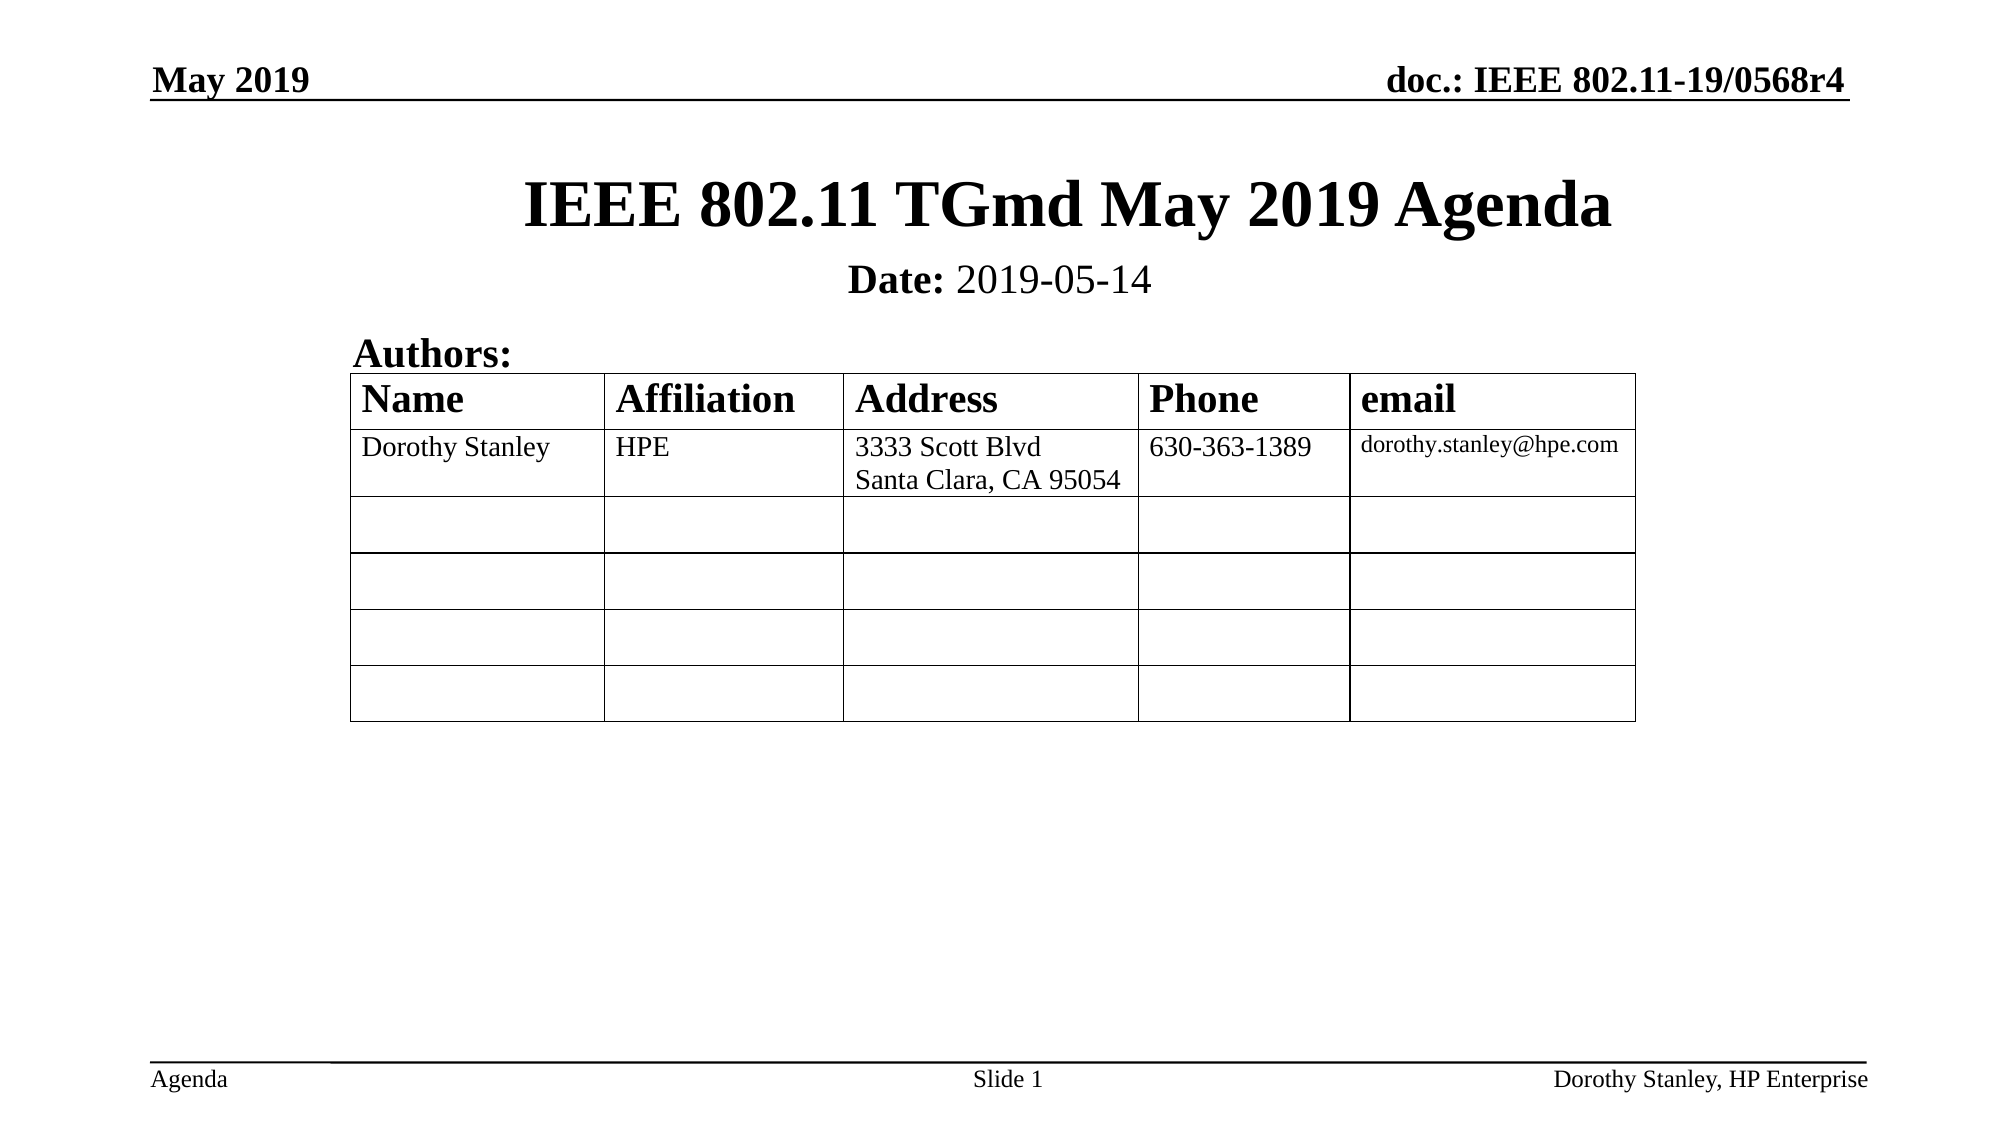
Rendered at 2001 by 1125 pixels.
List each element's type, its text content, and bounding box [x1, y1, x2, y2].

title IEEE 802.11 TGmd May 2019 Agenda [362, 112, 1775, 288]
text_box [335, 372, 1665, 784]
slide_number Slide 1 [972, 1062, 1044, 1093]
footer Dorothy Stanley, HP Enterprise [1549, 1062, 1869, 1093]
text_box Authors: [337, 318, 575, 371]
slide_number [152, 54, 567, 100]
list Date: 2019-05-14 [362, 249, 1638, 313]
